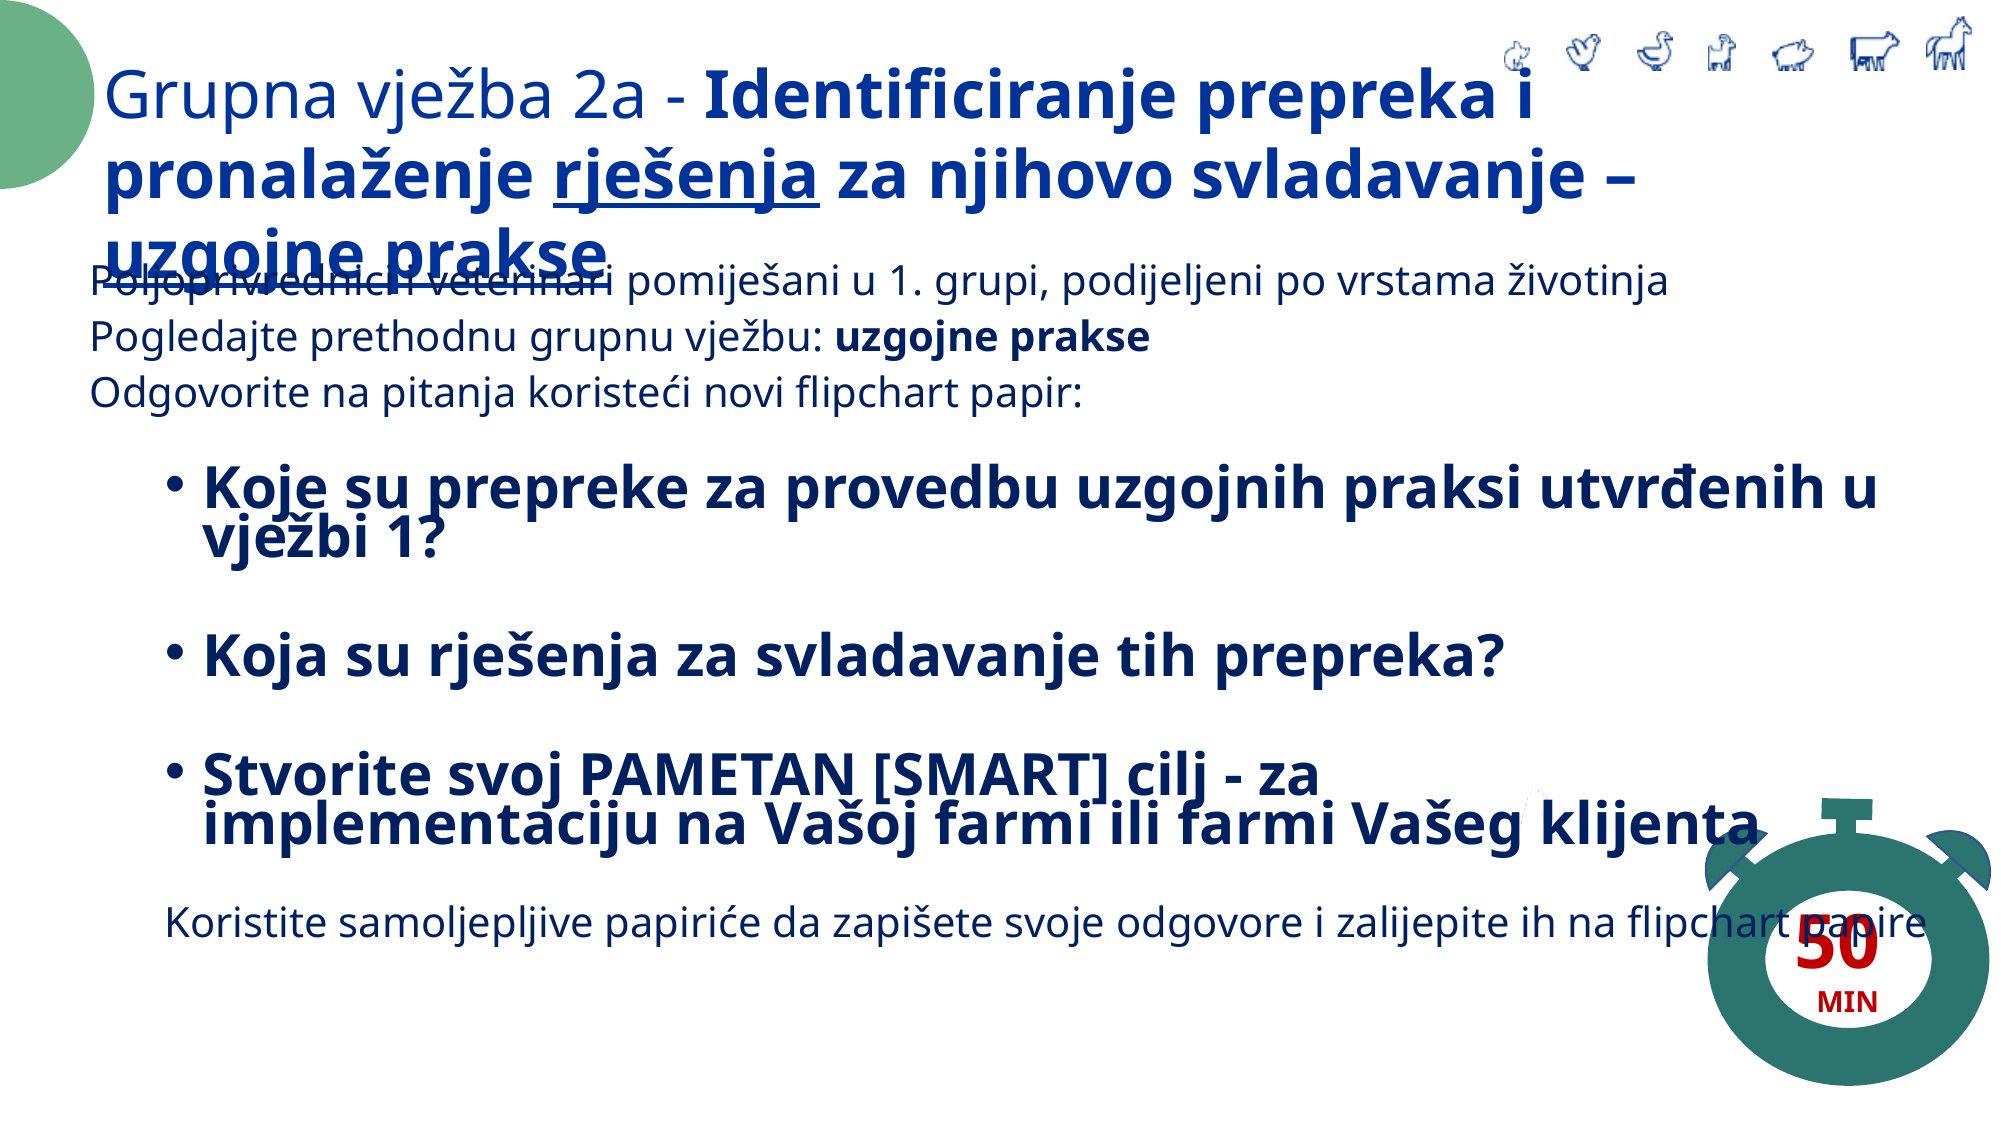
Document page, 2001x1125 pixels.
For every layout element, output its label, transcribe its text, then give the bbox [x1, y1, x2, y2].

picture [1926, 16, 1973, 70]
picture [1772, 39, 1814, 44]
picture [1637, 31, 1673, 44]
picture [1850, 31, 1900, 71]
picture [1708, 34, 1736, 44]
picture [1566, 34, 1601, 44]
text_box Grupna vježba 2a - Identificiranje prepreka i pronalaženje rješenja za njihovo svladavanje – uzgojne prakse [88, 44, 1838, 239]
text_box Poljoprivrednici i veterinari pomiješani u 1. grupi, podijeljeni po vrstama životinja Pogledajte prethodnu grupnu vježbu: uzgojne prakse Odgovorite na pitanja koristeći novi flipchart papir: Koje su prepreke za provedbu uzgojnih praksi utvrđenih u vježbi 1? Koja su rješenja za svladavanje tih prepreka? Stvorite svoj PAMETAN [SMART] cilj - za implementaciju na Vašoj farmi ili farmi Vašeg klijenta Koristite samoljepljive papiriće da zapišete svoje odgovore i zalijepite ih na flipchart papire [75, 260, 1951, 974]
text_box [1709, 803, 1986, 1057]
